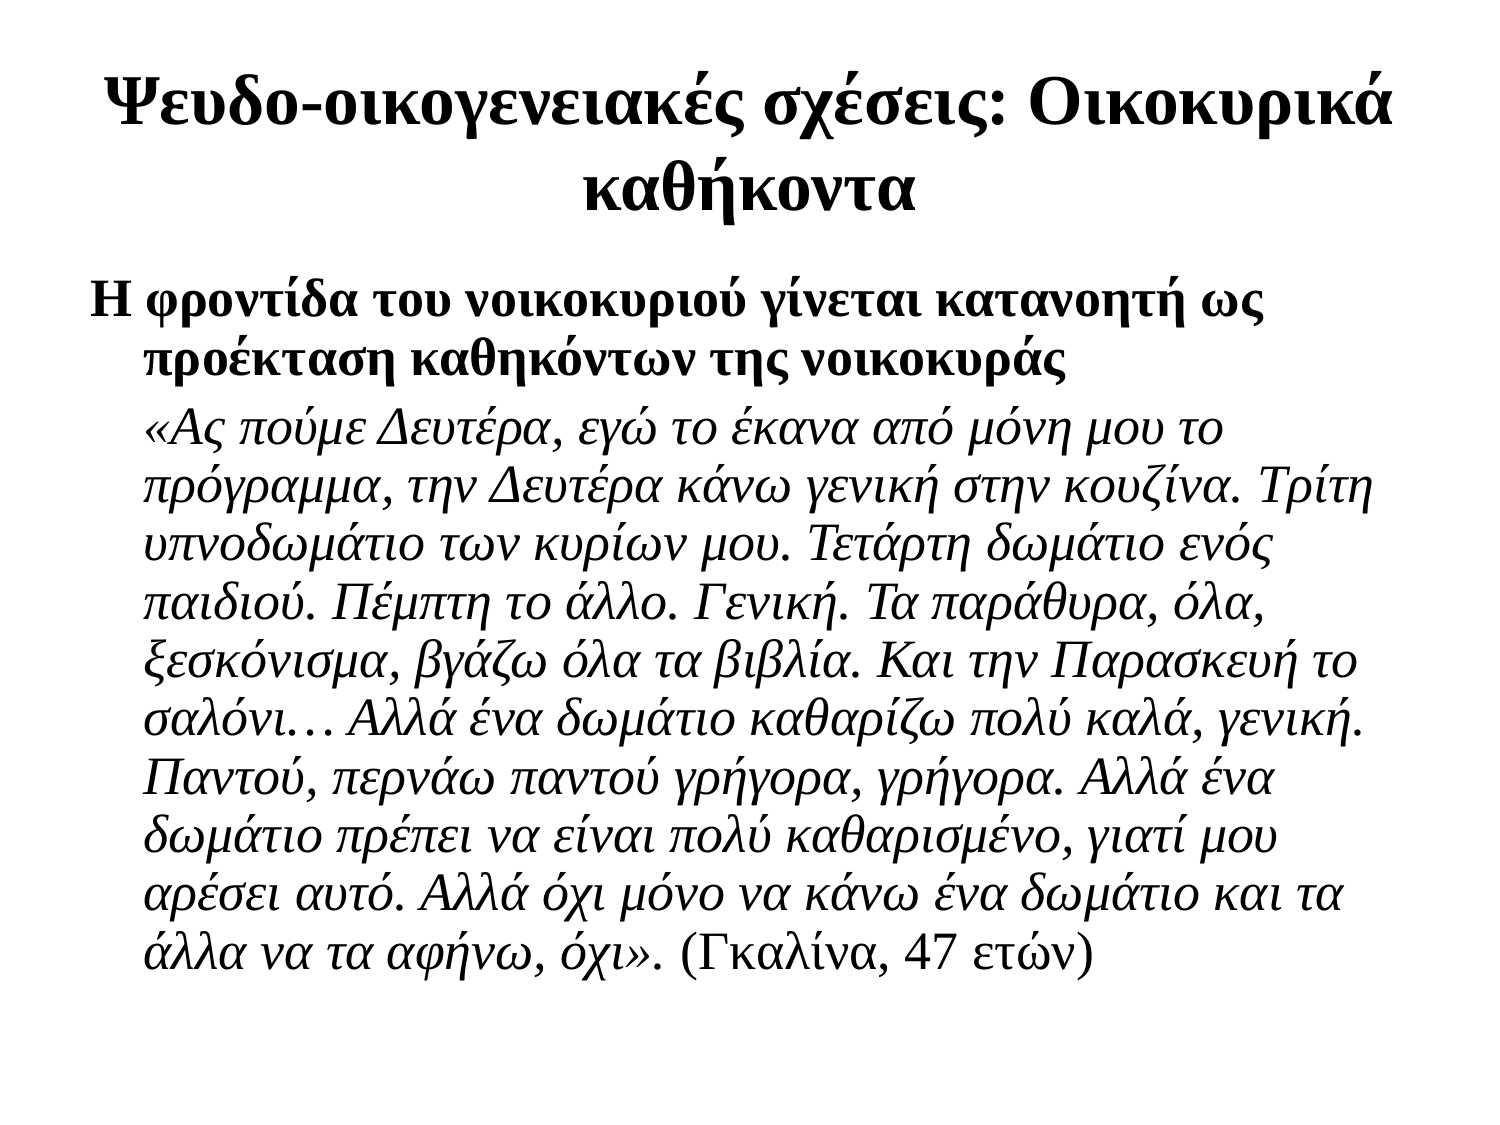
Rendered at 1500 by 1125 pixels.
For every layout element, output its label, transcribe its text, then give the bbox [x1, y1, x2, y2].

list Η φροντίδα του νοικοκυριού γίνεται κατανοητή ως προέκταση καθηκόντων της νοικοκυράς «Ας πούμε Δευτέρα, εγώ το έκανα από μόνη μου το πρόγραμμα, την Δευτέρα κάνω γενική στην κουζίνα. Τρίτη υπνοδωμάτιο των κυρίων μου. Τετάρτη δωμάτιο ενός παιδιού. Πέμπτη το άλλο. Γενική. Τα παράθυρα, όλα, ξεσκόνισμα, βγάζω όλα τα βιβλία. Και την Παρασκευή το σαλόνι… Αλλά ένα δωμάτιο καθαρίζω πολύ καλά, γενική. Παντού, περνάω παντού γρήγορα, γρήγορα. Αλλά ένα δωμάτιο πρέπει να είναι πολύ καθαρισμένο, γιατί μου αρέσει αυτό. Αλλά όχι μόνο να κάνω ένα δωμάτιο και τα άλλα να τα αφήνω, όχι». (Γκαλίνα, 47 ετών) [75, 262, 1425, 1005]
title Ψευδο-οικογενειακές σχέσεις: Οικοκυρικά καθήκοντα [75, 45, 1425, 233]
